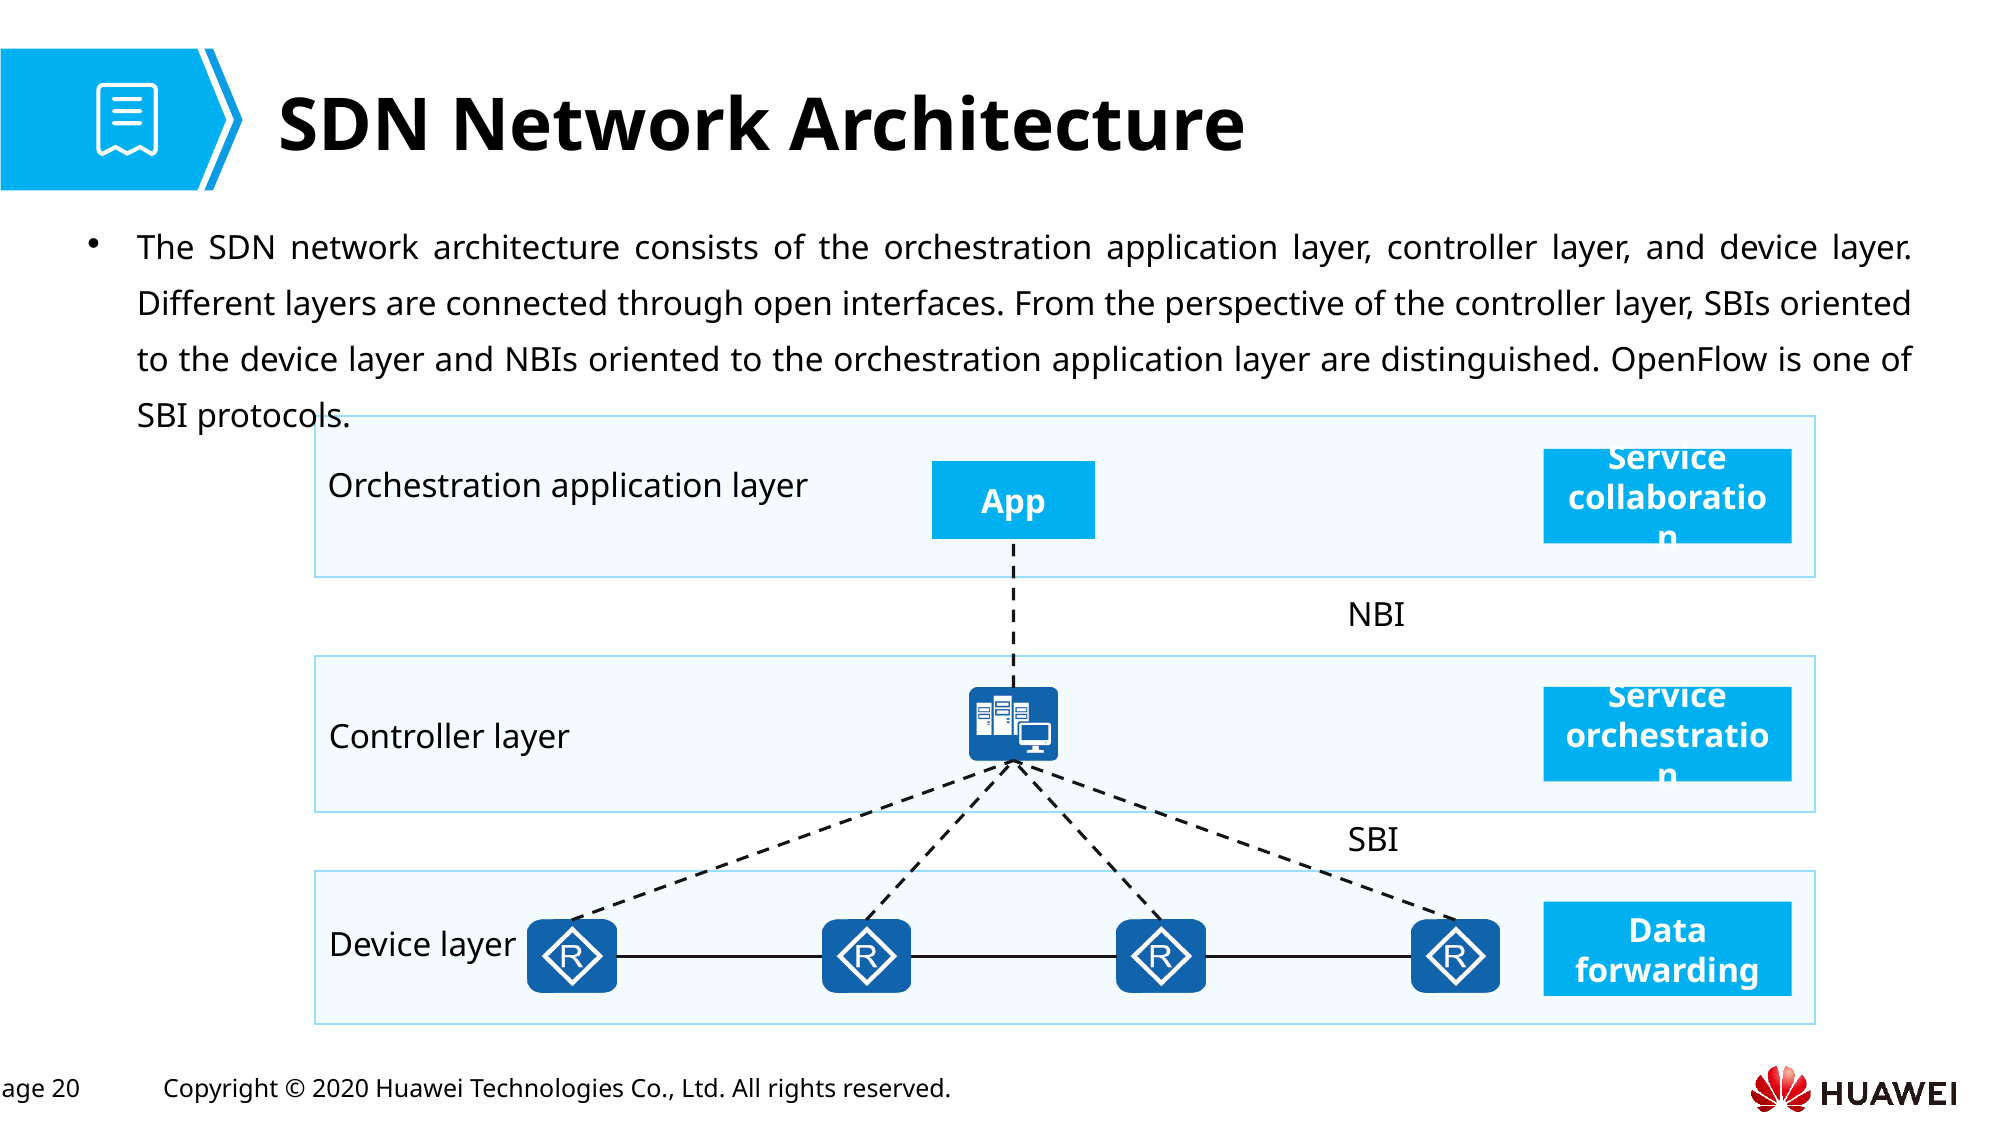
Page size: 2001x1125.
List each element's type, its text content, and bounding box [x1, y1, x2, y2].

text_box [571, 760, 866, 920]
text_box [527, 919, 1500, 993]
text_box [866, 760, 1013, 920]
text_box Data forwarding [1543, 972, 1792, 996]
picture [969, 687, 1058, 760]
text_box [315, 972, 1815, 1025]
picture [1751, 1066, 1956, 1112]
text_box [1013, 760, 1456, 920]
list The SDN network architecture consists of the orchestration application layer, controller layer, and device layer. Different layers are connected through open interfaces. From the perspective of the controller layer, SBIs oriented to the device layer and NBIs oriented to the orchestration application layer are distinguished. OpenFlow is one of SBI protocols. [73, 203, 1930, 972]
title SDN Network Architecture [261, 73, 1875, 180]
